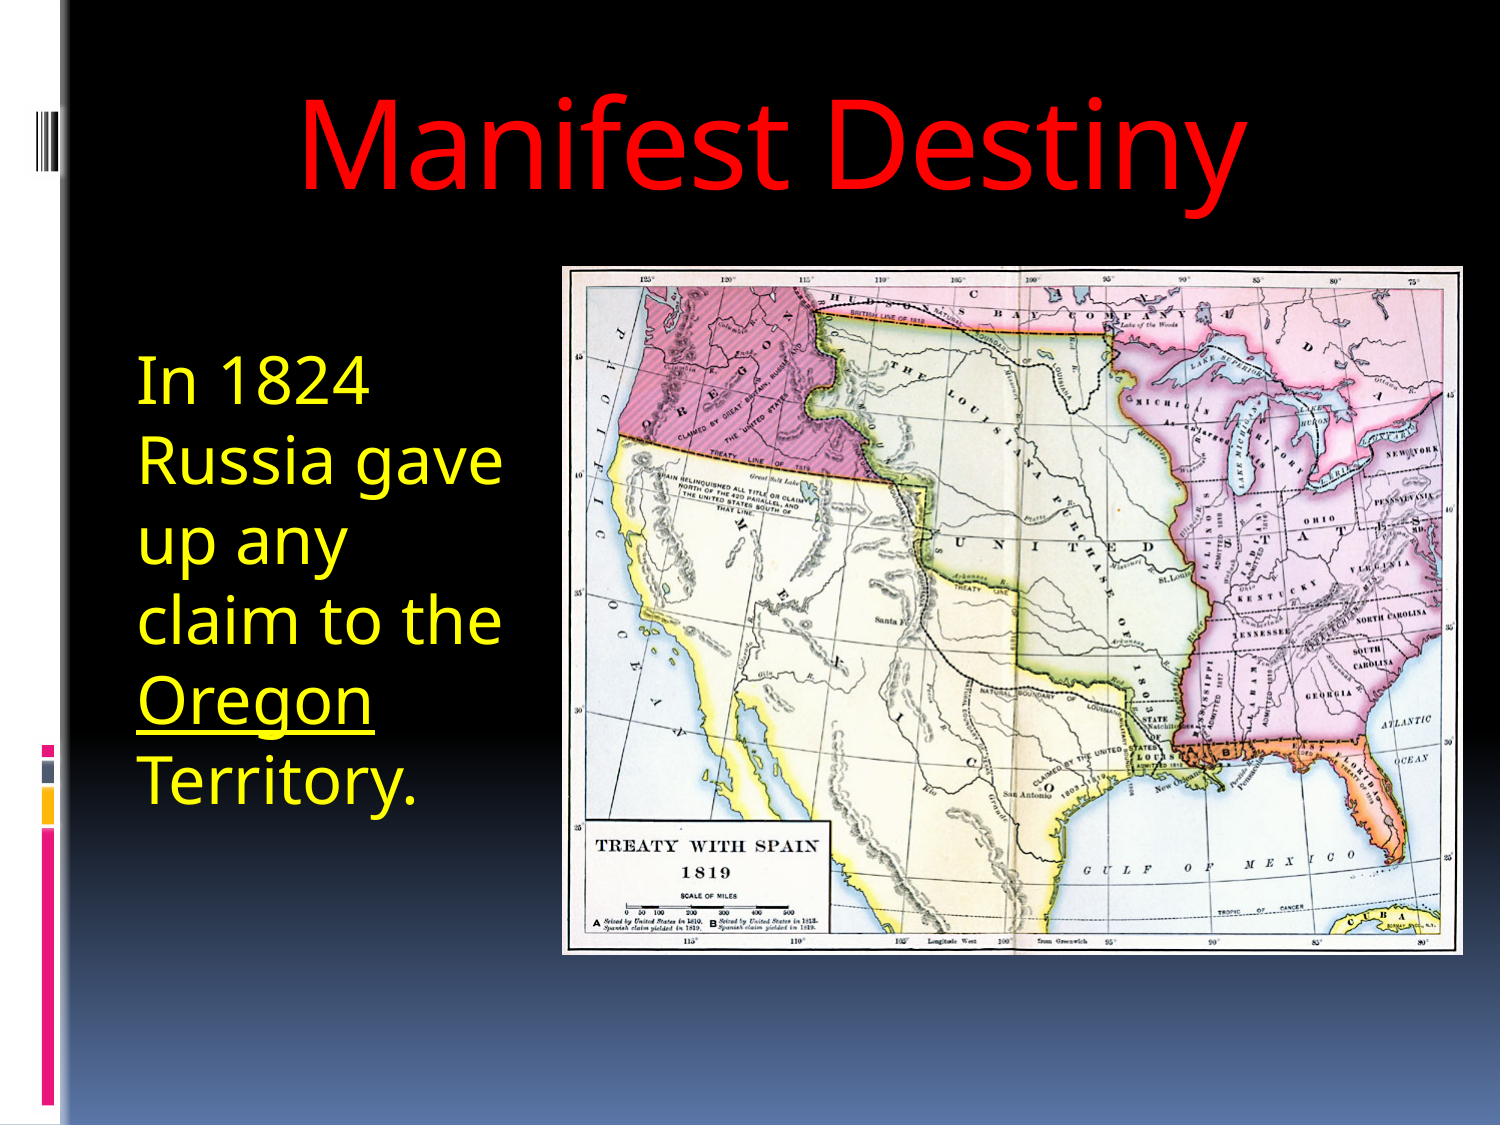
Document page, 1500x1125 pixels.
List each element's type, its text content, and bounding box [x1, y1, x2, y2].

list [561, 265, 1463, 955]
title Manifest Destiny [112, 44, 1463, 236]
list In 1824 Russia gave up any claim to the Oregon Territory. [112, 235, 525, 986]
